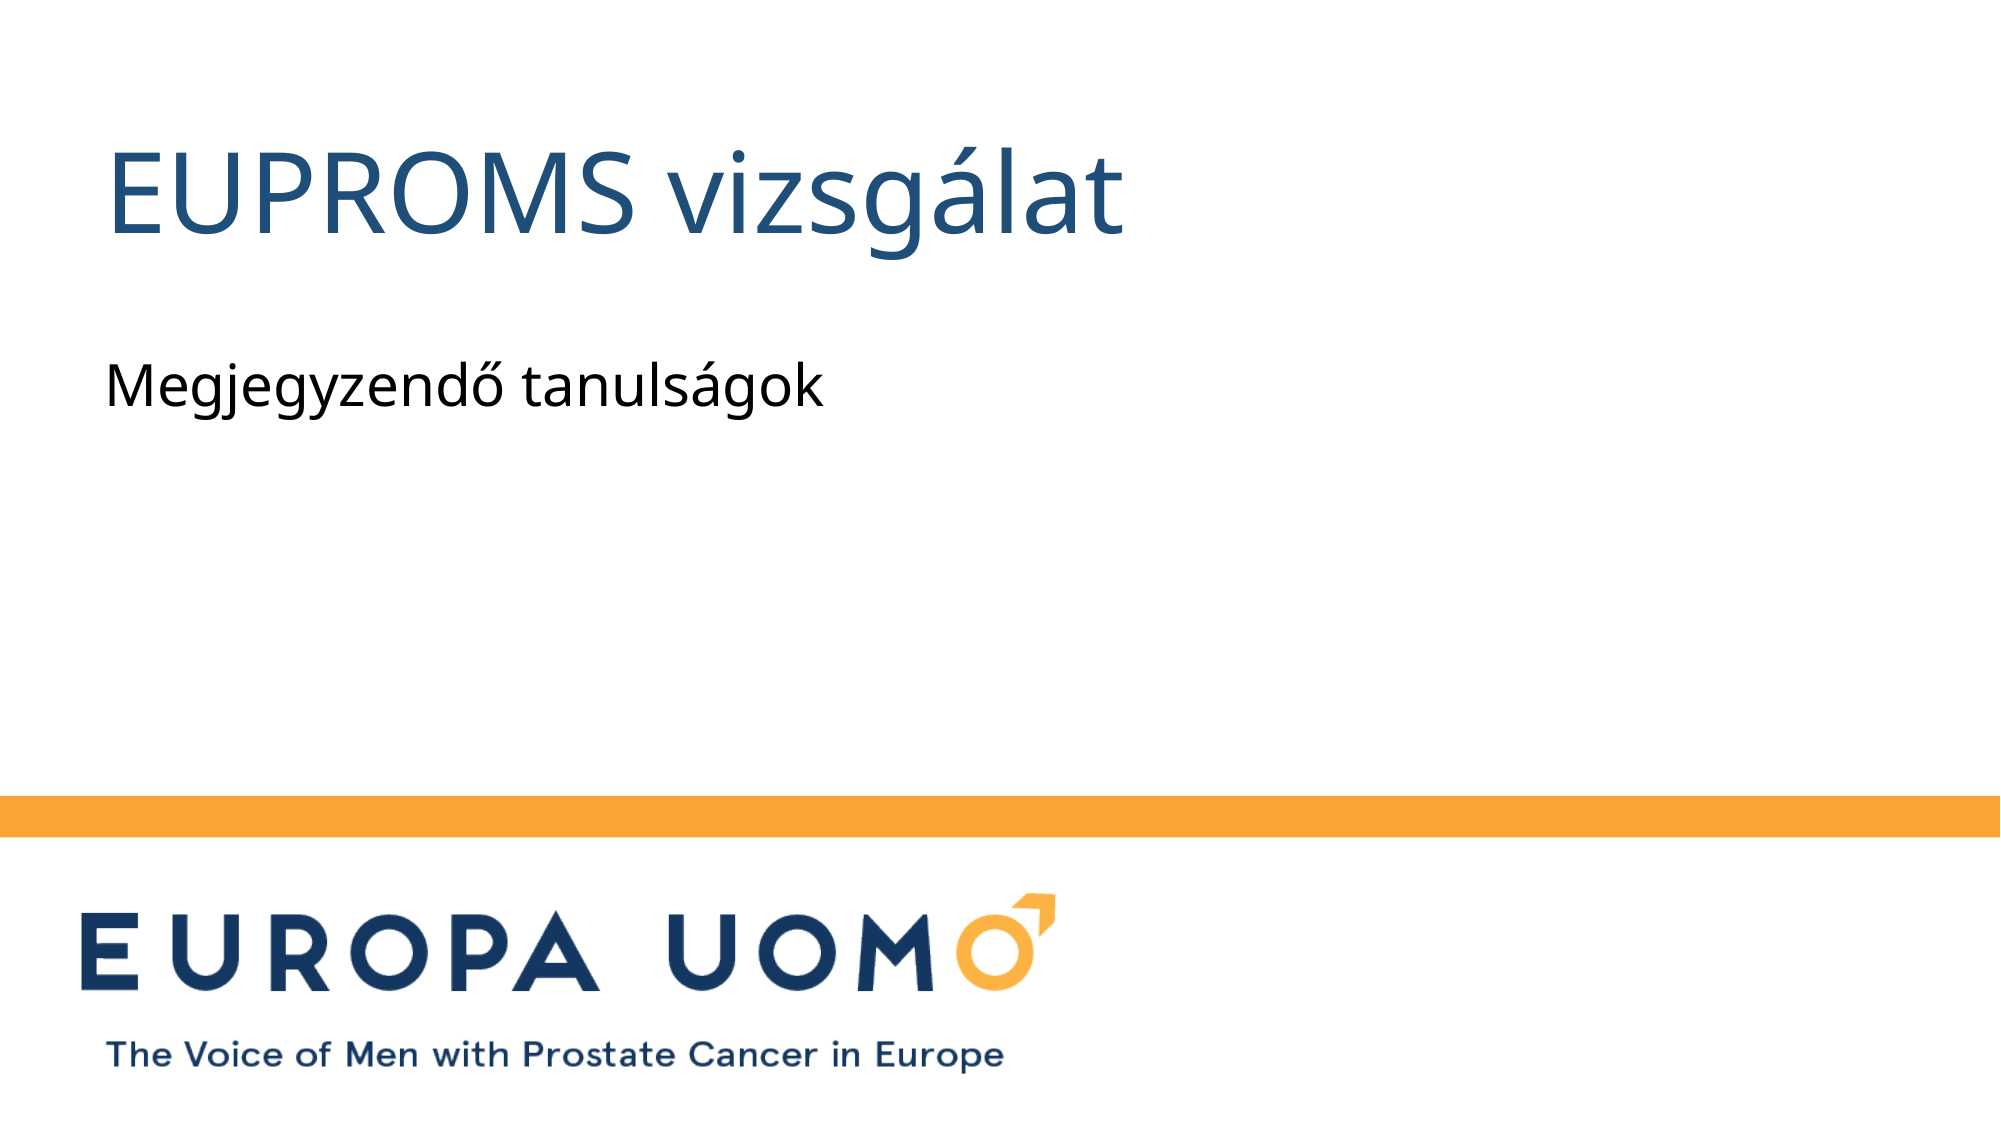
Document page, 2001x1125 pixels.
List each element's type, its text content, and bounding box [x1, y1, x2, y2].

text_box EUPROMS vizsgálat Megjegyzendő tanulságok [89, 29, 1943, 358]
picture [53, 893, 1057, 1077]
text_box [0, 795, 2000, 838]
